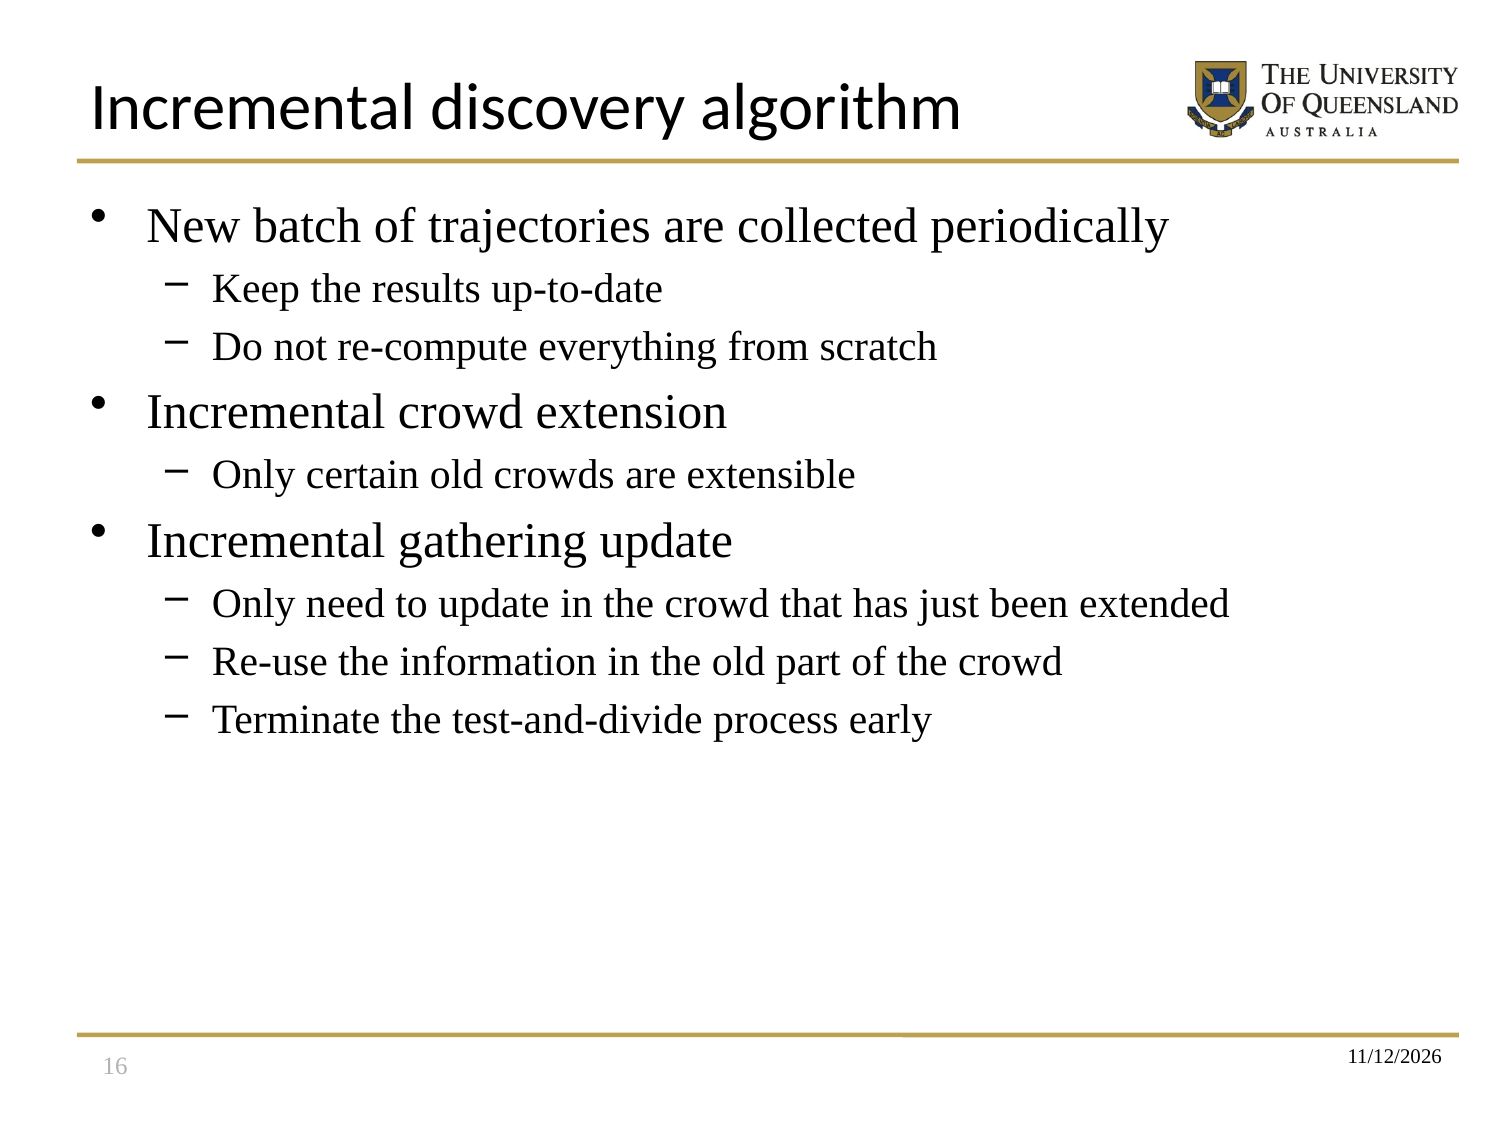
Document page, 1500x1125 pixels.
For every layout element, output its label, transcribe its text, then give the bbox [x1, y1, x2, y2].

title Incremental discovery algorithm [75, 45, 1176, 161]
list New batch of trajectories are collected periodically Keep the results up-to-date Do not re-compute everything from scratch Incremental crowd extension Only certain old crowds are extensible Incremental gathering update Only need to update in the crowd that has just been extended Re-use the information in the old part of the crowd Terminate the test-and-divide process early [75, 184, 1459, 1005]
slide_number 16 [87, 1034, 300, 1095]
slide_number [1144, 1034, 1458, 1075]
picture [1187, 60, 1458, 138]
